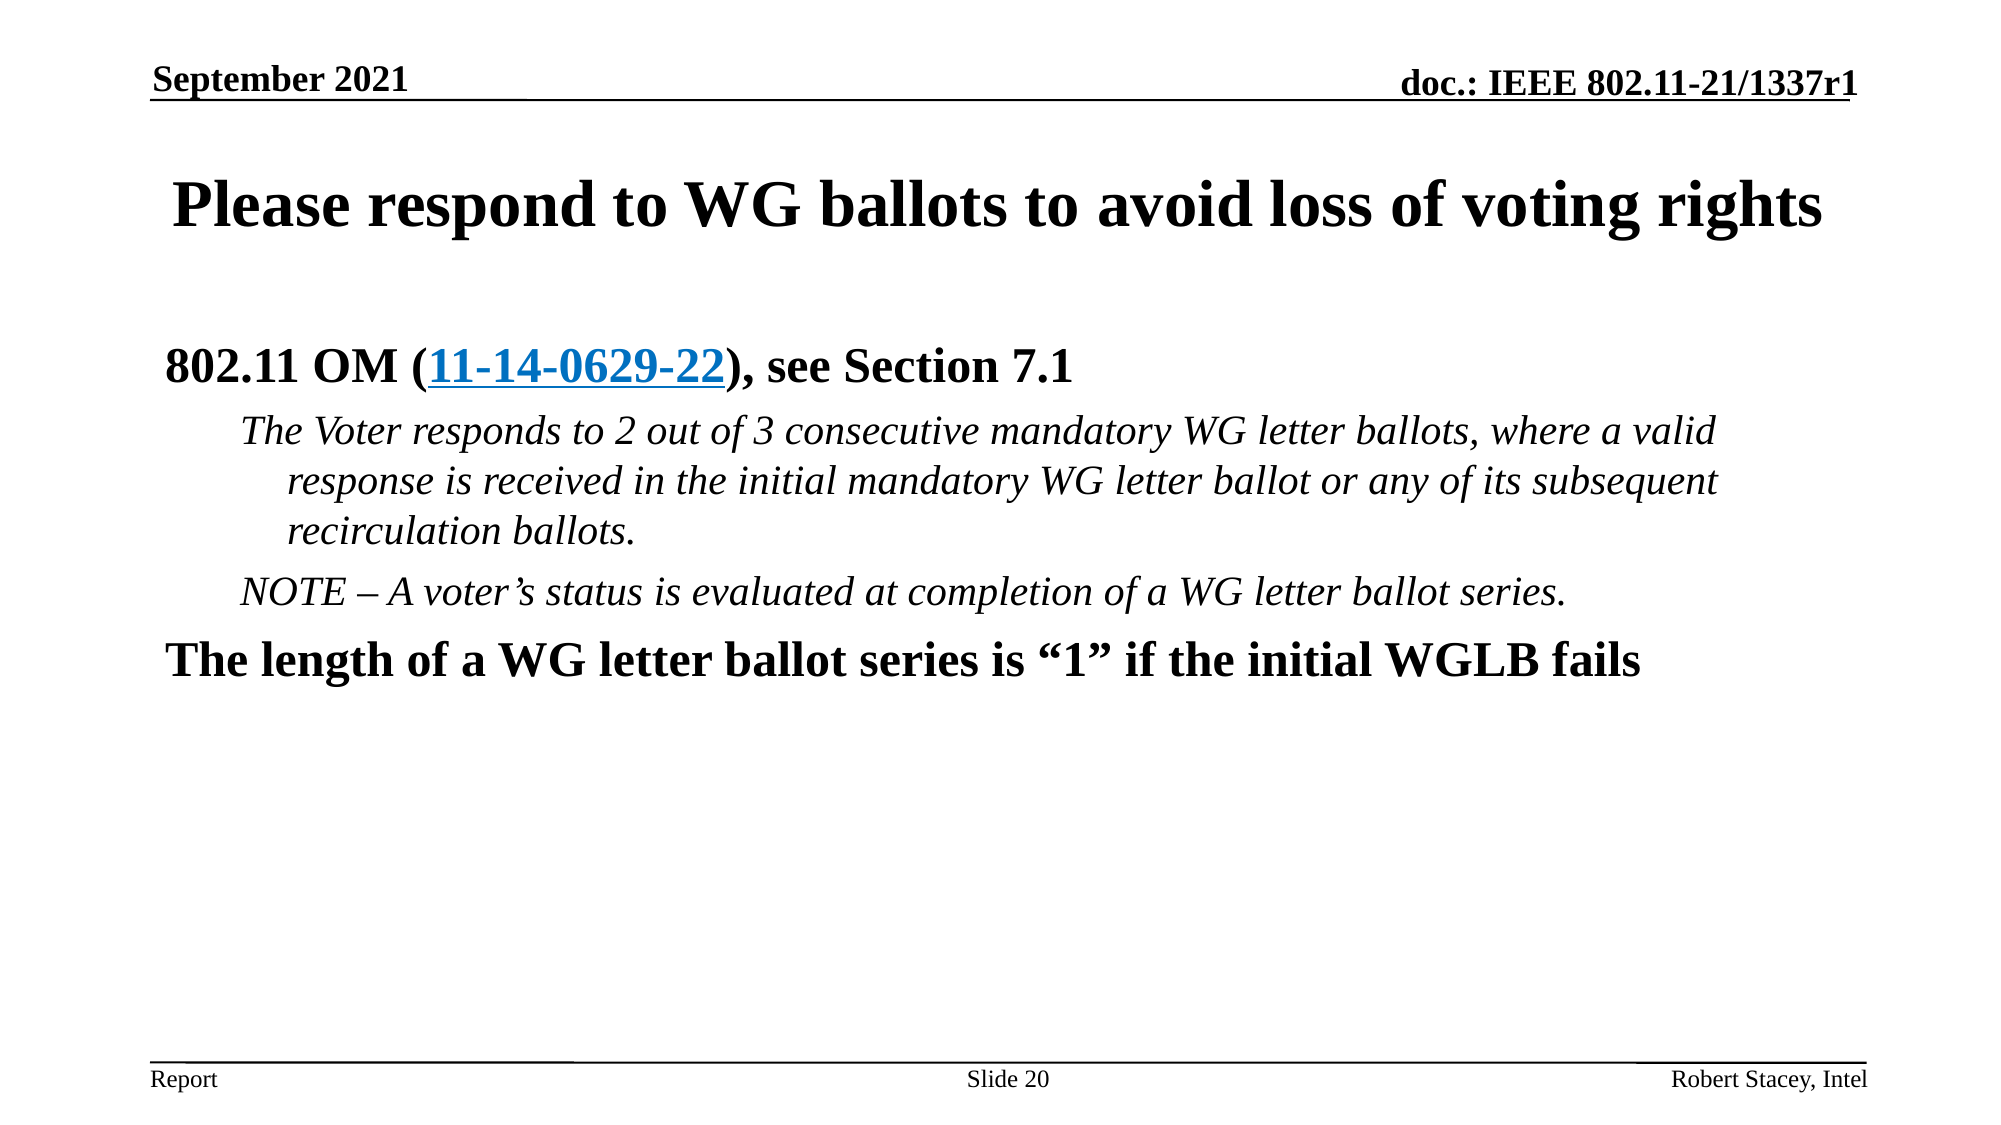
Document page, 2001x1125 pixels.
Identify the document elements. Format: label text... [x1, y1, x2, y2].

list 802.11 OM (11-14-0629-22), see Section 7.1 The Voter responds to 2 out of 3 consecutive mandatory WG letter ballots, where a valid response is received in the initial mandatory WG letter ballot or any of its subsequent recirculation ballots. NOTE – A voter’s status is evaluated at completion of a WG letter ballot series. The length of a WG letter ballot series is “1” if the initial WGLB fails [149, 324, 1850, 1000]
footer Robert Stacey, Intel [1171, 1061, 1869, 1093]
slide_number Slide 20 [950, 1061, 1067, 1123]
title Please respond to WG ballots to avoid loss of voting rights [149, 112, 1850, 288]
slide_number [152, 54, 563, 100]
